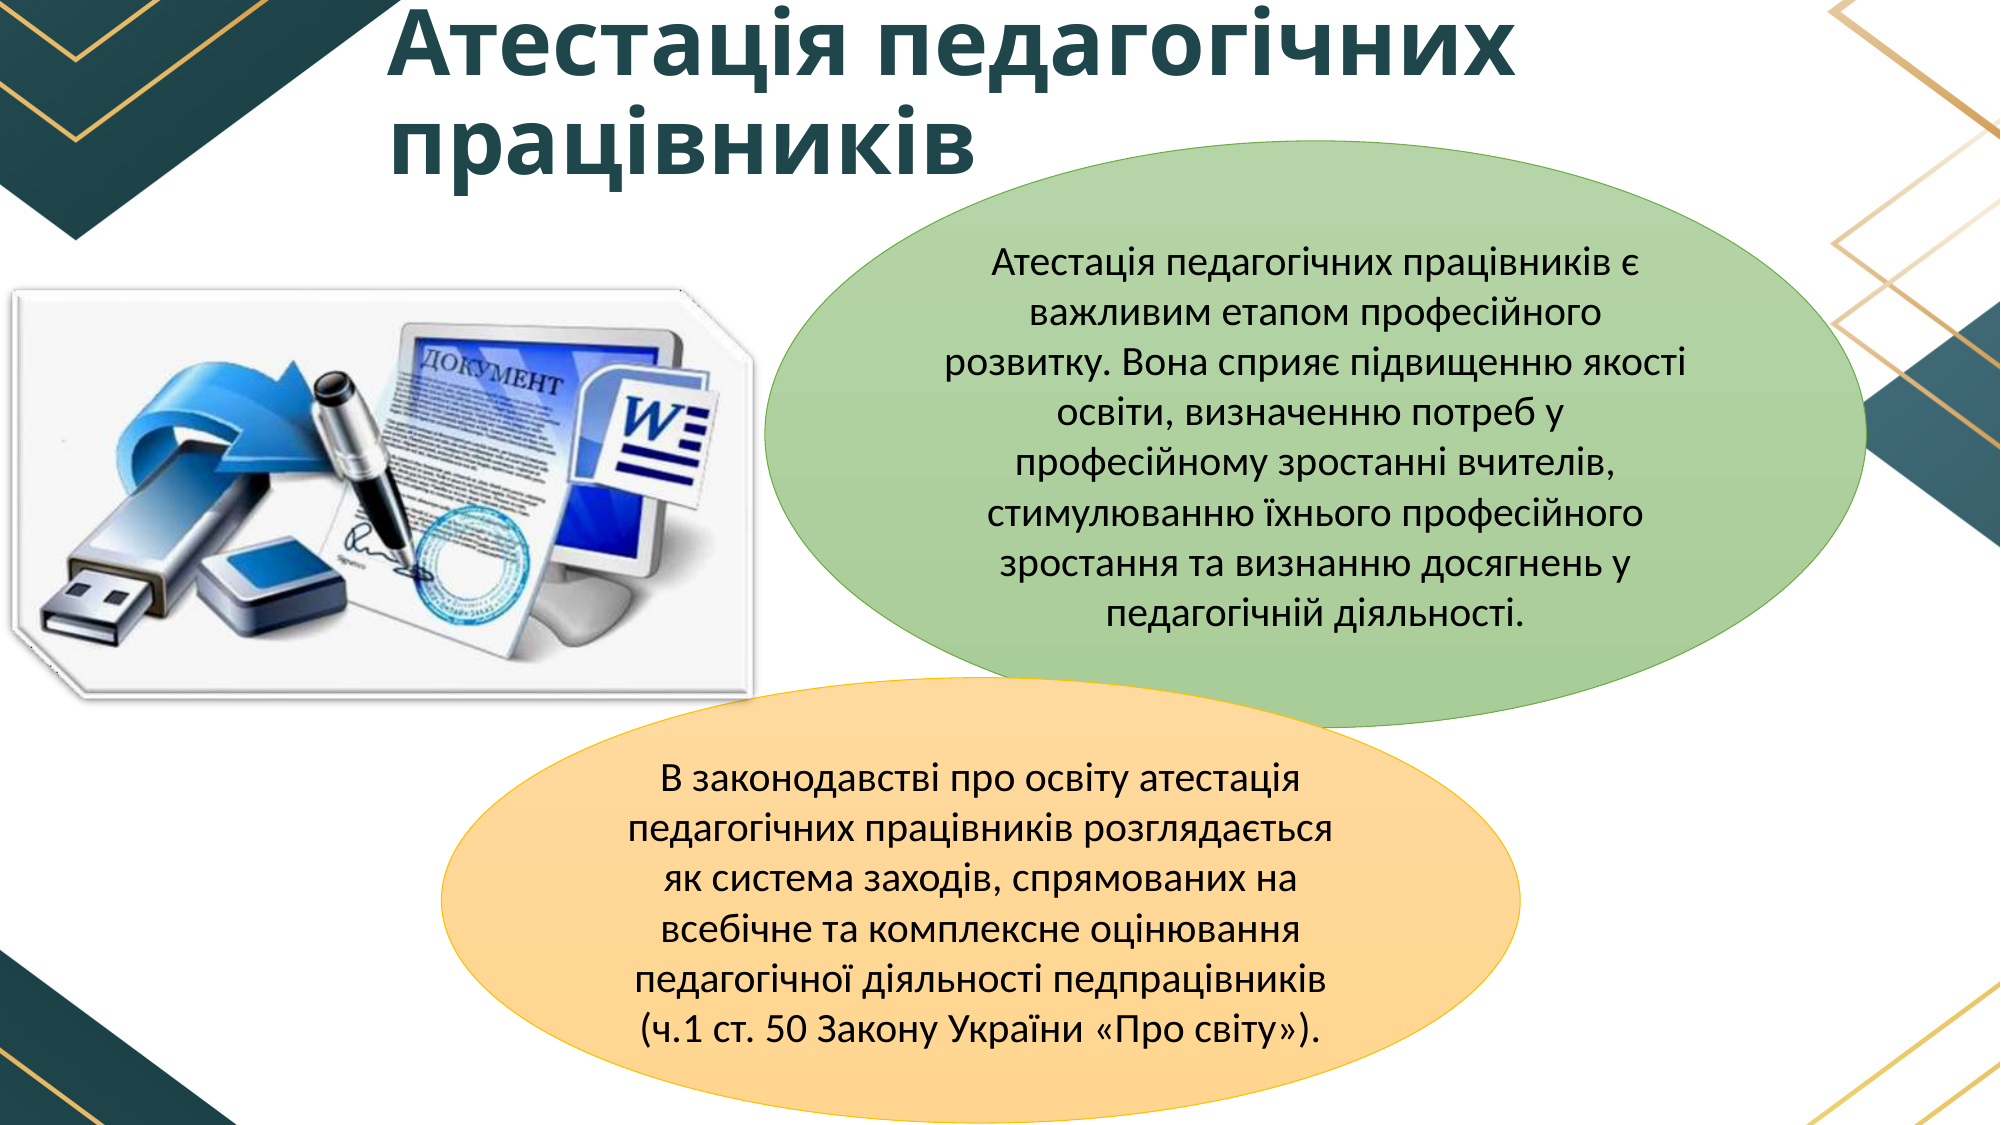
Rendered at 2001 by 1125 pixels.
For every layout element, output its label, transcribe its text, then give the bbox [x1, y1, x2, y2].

text_box Атестація педагогічних працівників є важливим етапом професійного розвитку. Вона сприяє підвищенню якості освіти, визначенню потреб у професійному зростанні вчителів, стимулюванню їхнього професійного зростання та визнанню досягнень у педагогічній діяльності. [765, 140, 1867, 729]
picture [0, 0, 2000, 1125]
title Атестація педагогічних працівників [372, 31, 1873, 160]
text_box В законодавстві про освіту атестація педагогічних працівників розглядається як система заходів, спрямованих на всебічне та комплексне оцінювання педагогічної діяльності педпрацівників (ч.1 ст. 50 Закону України «Про світу»). [440, 677, 1521, 1124]
